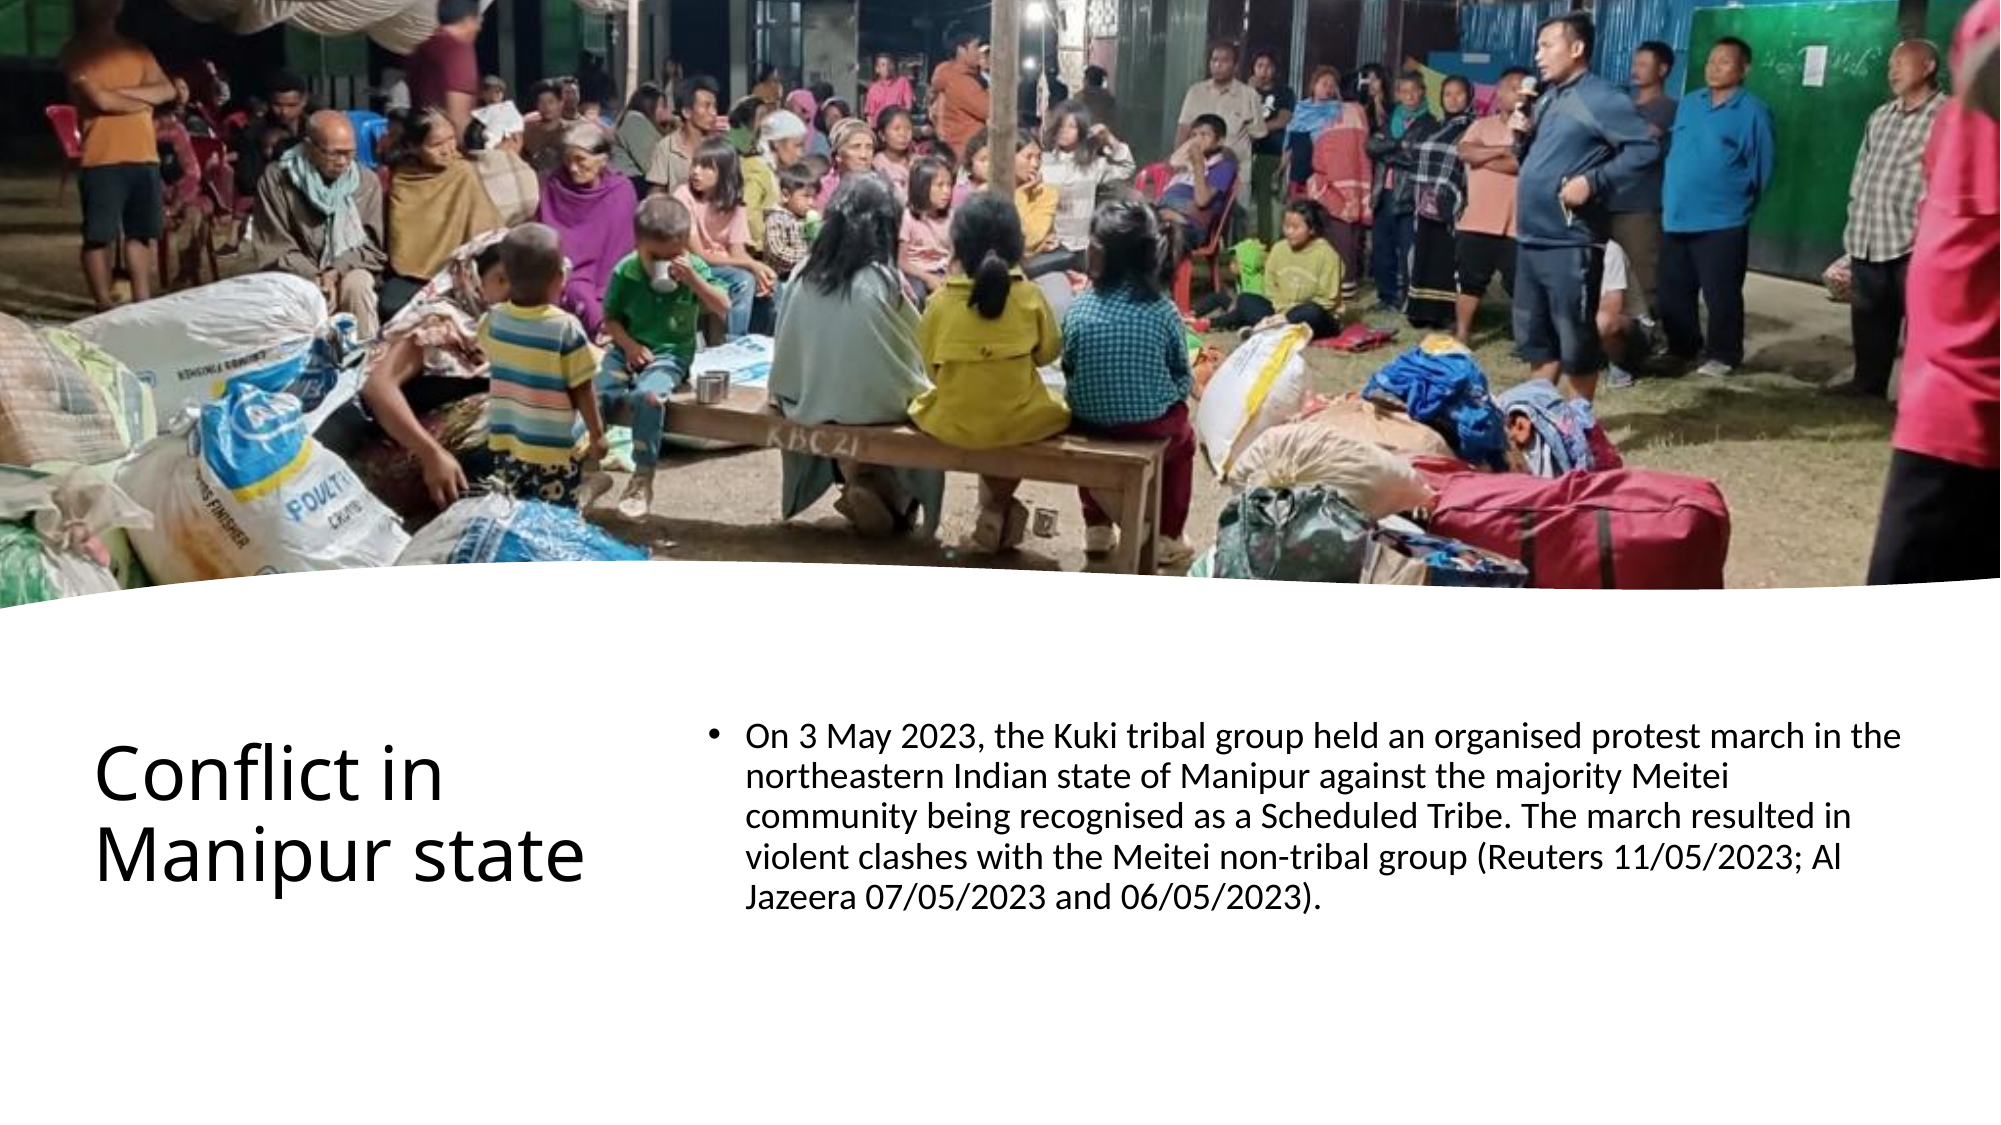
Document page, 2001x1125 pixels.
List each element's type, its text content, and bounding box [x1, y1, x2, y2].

picture [0, 0, 2000, 609]
title Conflict in Manipur state [78, 615, 619, 1018]
list On 3 May 2023, the Kuki tribal group held an organised protest march in the northeastern Indian state of Manipur against the majority Meitei community being recognised as a Scheduled Tribe. The march resulted in violent clashes with the Meitei non-tribal group (Reuters 11/05/2023; Al Jazeera 07/05/2023 and 06/05/2023). [692, 615, 1921, 1018]
